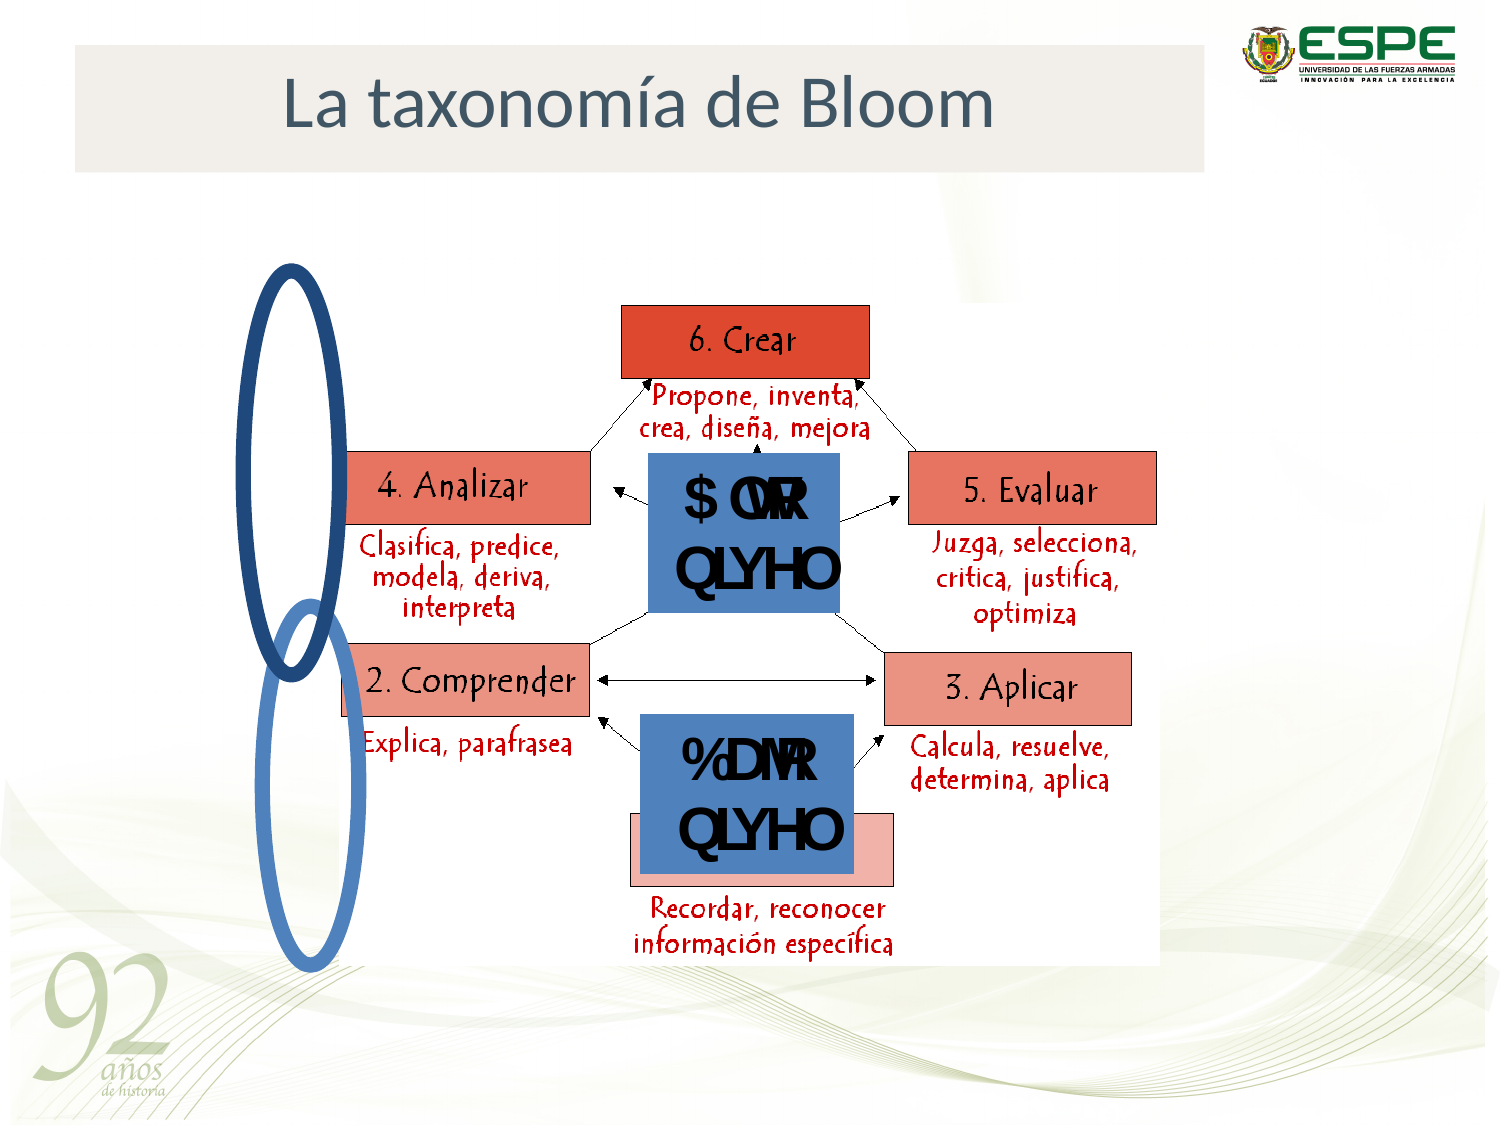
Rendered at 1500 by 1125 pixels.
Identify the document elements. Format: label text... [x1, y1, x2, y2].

title La taxonomía de Bloom [75, 45, 1205, 173]
picture [0, 0, 1500, 1125]
